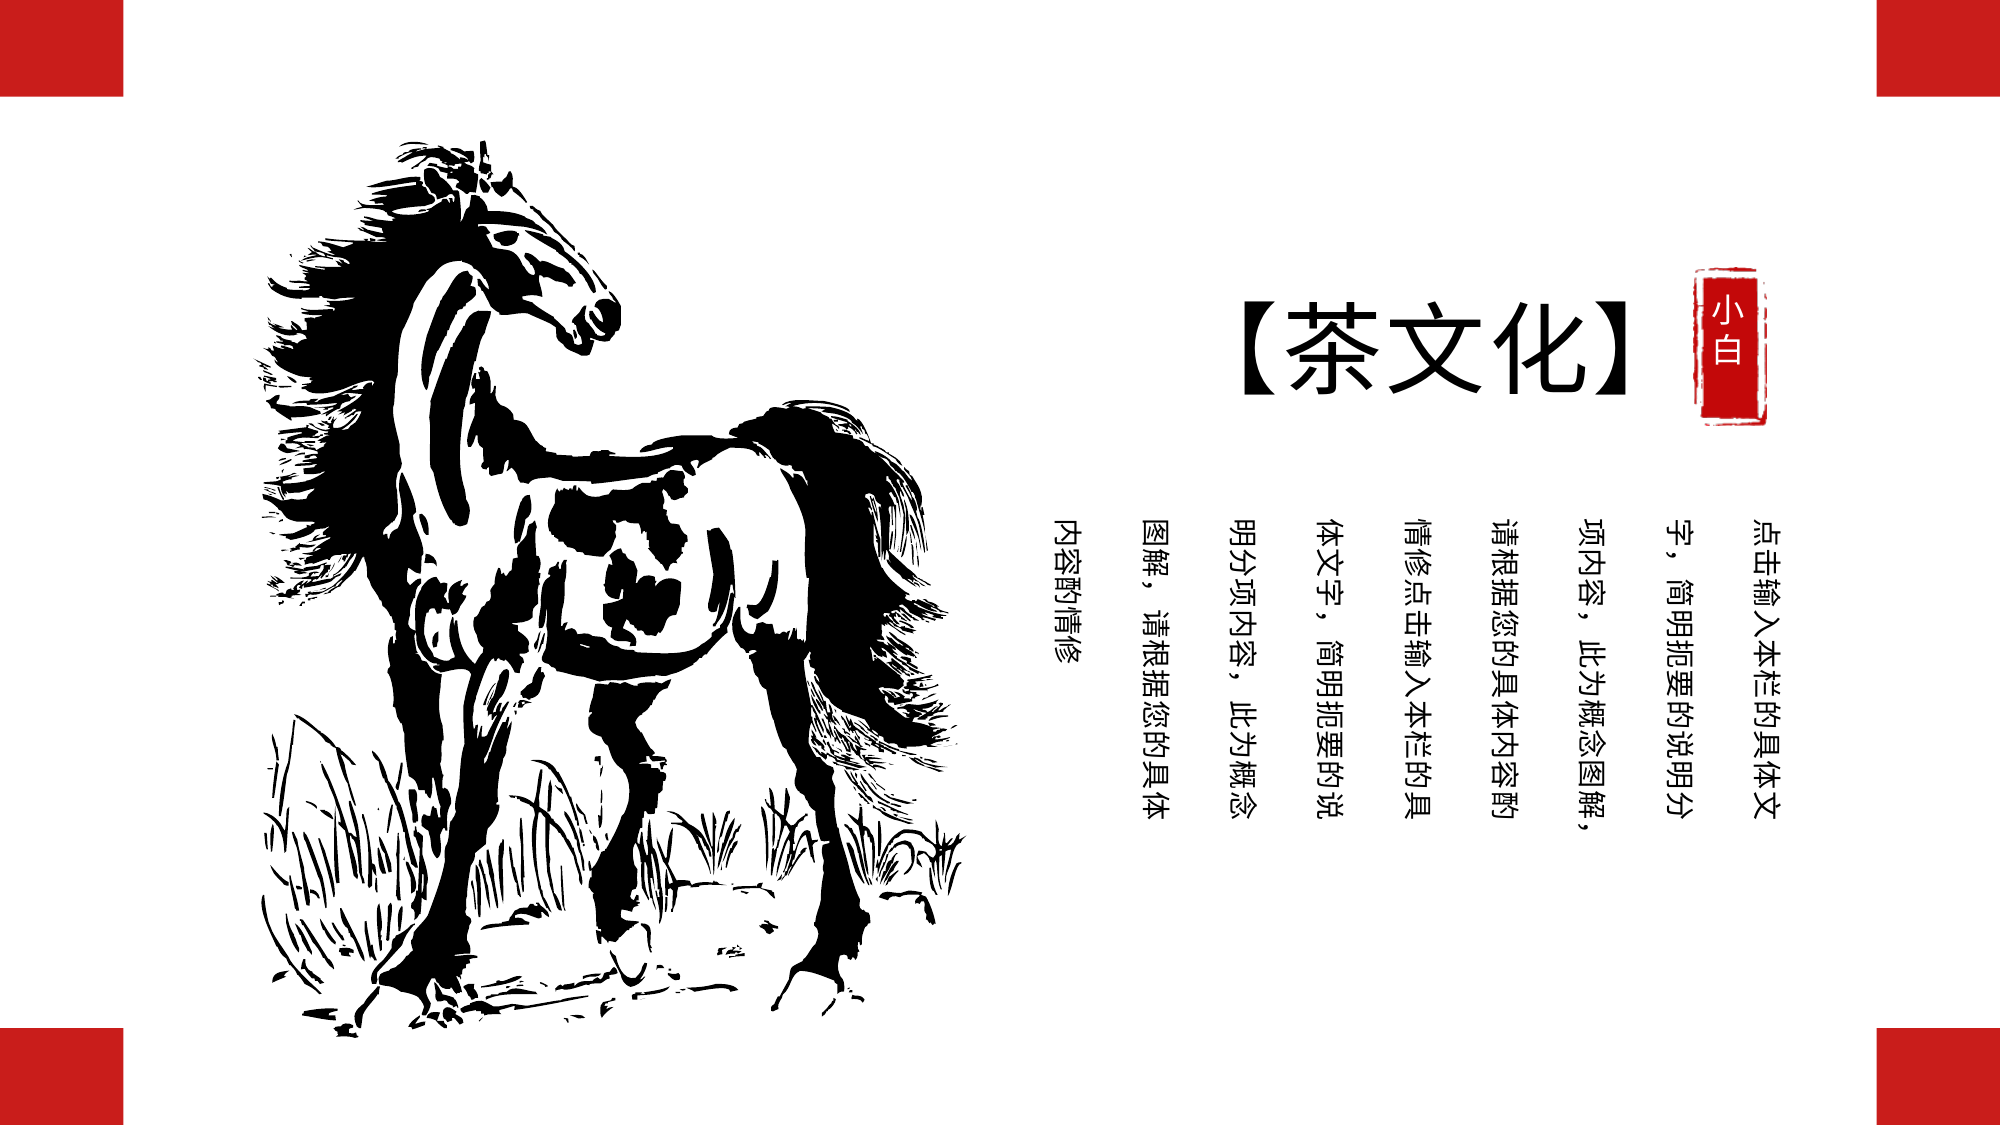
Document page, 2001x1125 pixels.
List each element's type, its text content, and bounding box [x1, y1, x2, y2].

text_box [1693, 267, 1767, 426]
text_box 点击输入本栏的具体文字，简明扼要的说明分项内容，此为概念图解，请根据您的具体内容酌情修点击输入本栏的具体文字，简明扼要的说明分项内容，此为概念图解，请根据您的具体内容酌情修 [1033, 503, 1846, 836]
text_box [253, 140, 967, 1038]
text_box 【茶文化】 [1175, 279, 1693, 414]
